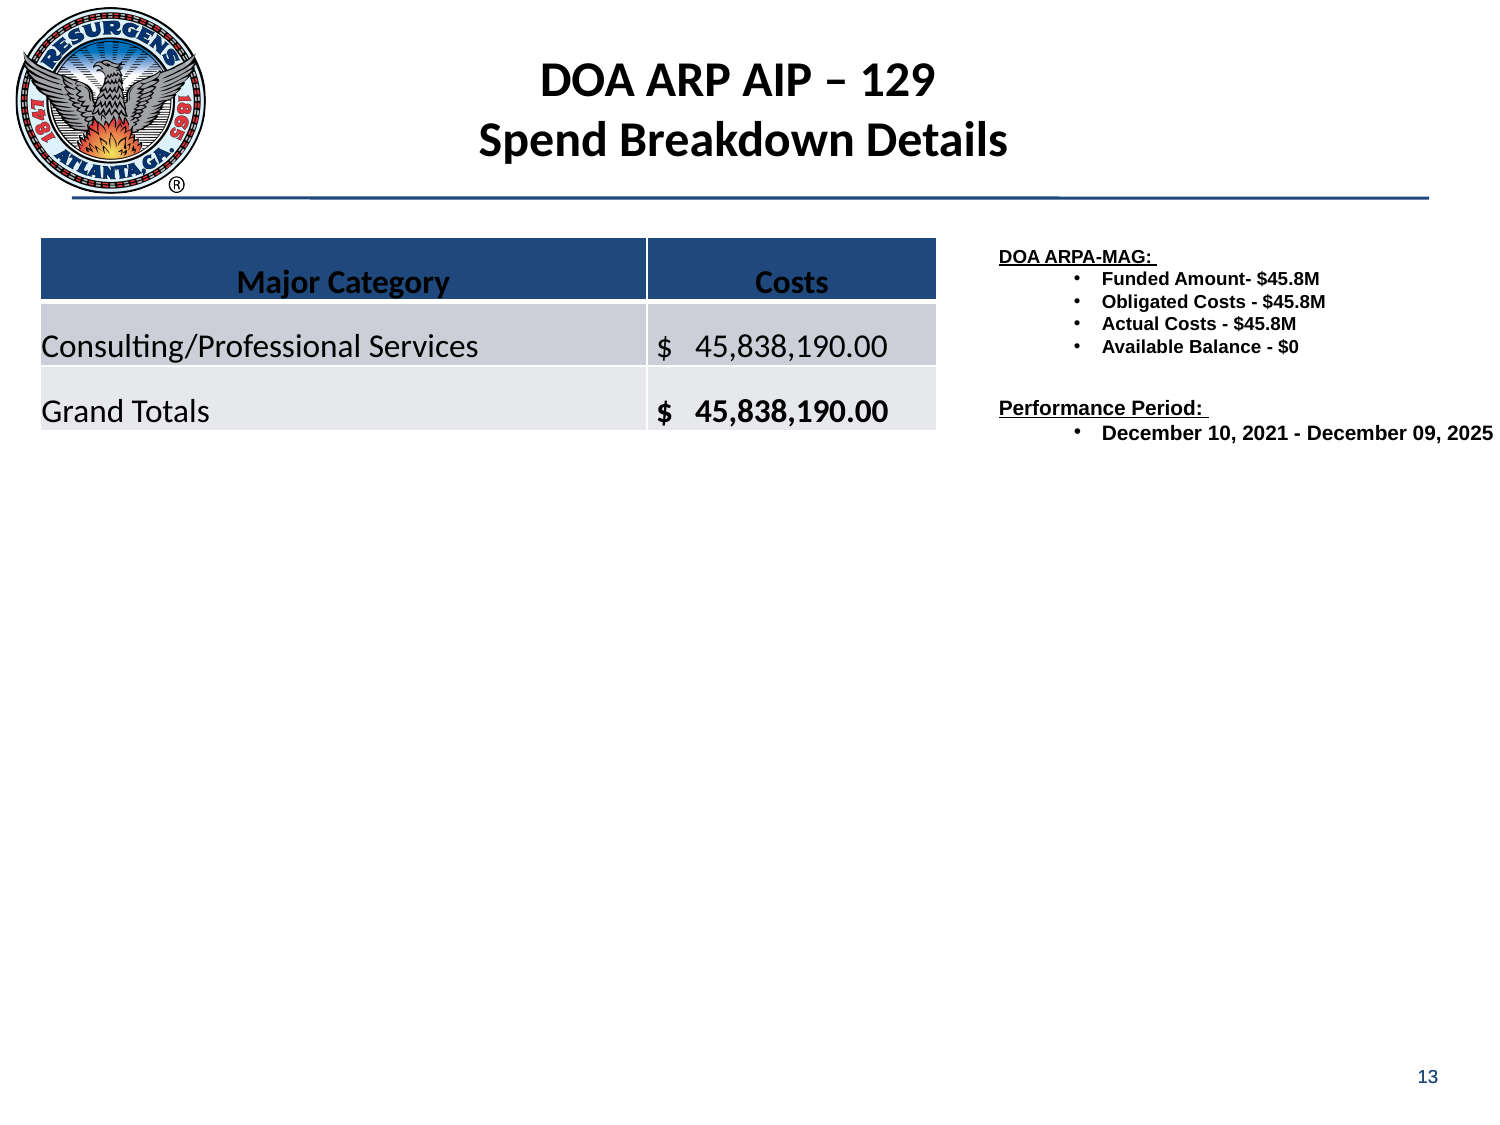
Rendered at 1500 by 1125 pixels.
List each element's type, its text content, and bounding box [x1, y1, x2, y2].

table_header Major Category [41, 238, 646, 299]
picture [15, 7, 206, 194]
text_box Performance Period: December 10, 2021 - December 09, 2025 [984, 386, 1500, 502]
table_header Costs [648, 238, 936, 299]
table_cell Grand Totals [41, 367, 646, 430]
title DOA ARP AIP – 129 Spend Breakdown Details [39, 27, 1429, 185]
table_cell $ 45,838,190.00 [648, 304, 936, 365]
table_cell Consulting/Professional Services [41, 304, 646, 365]
table_cell $ 45,838,190.00 [648, 367, 936, 430]
text_box DOA ARPA-MAG: Funded Amount- $45.8M Obligated Costs - $45.8M Actual Costs - $45.8M Available Balance - $0 [984, 237, 1460, 386]
